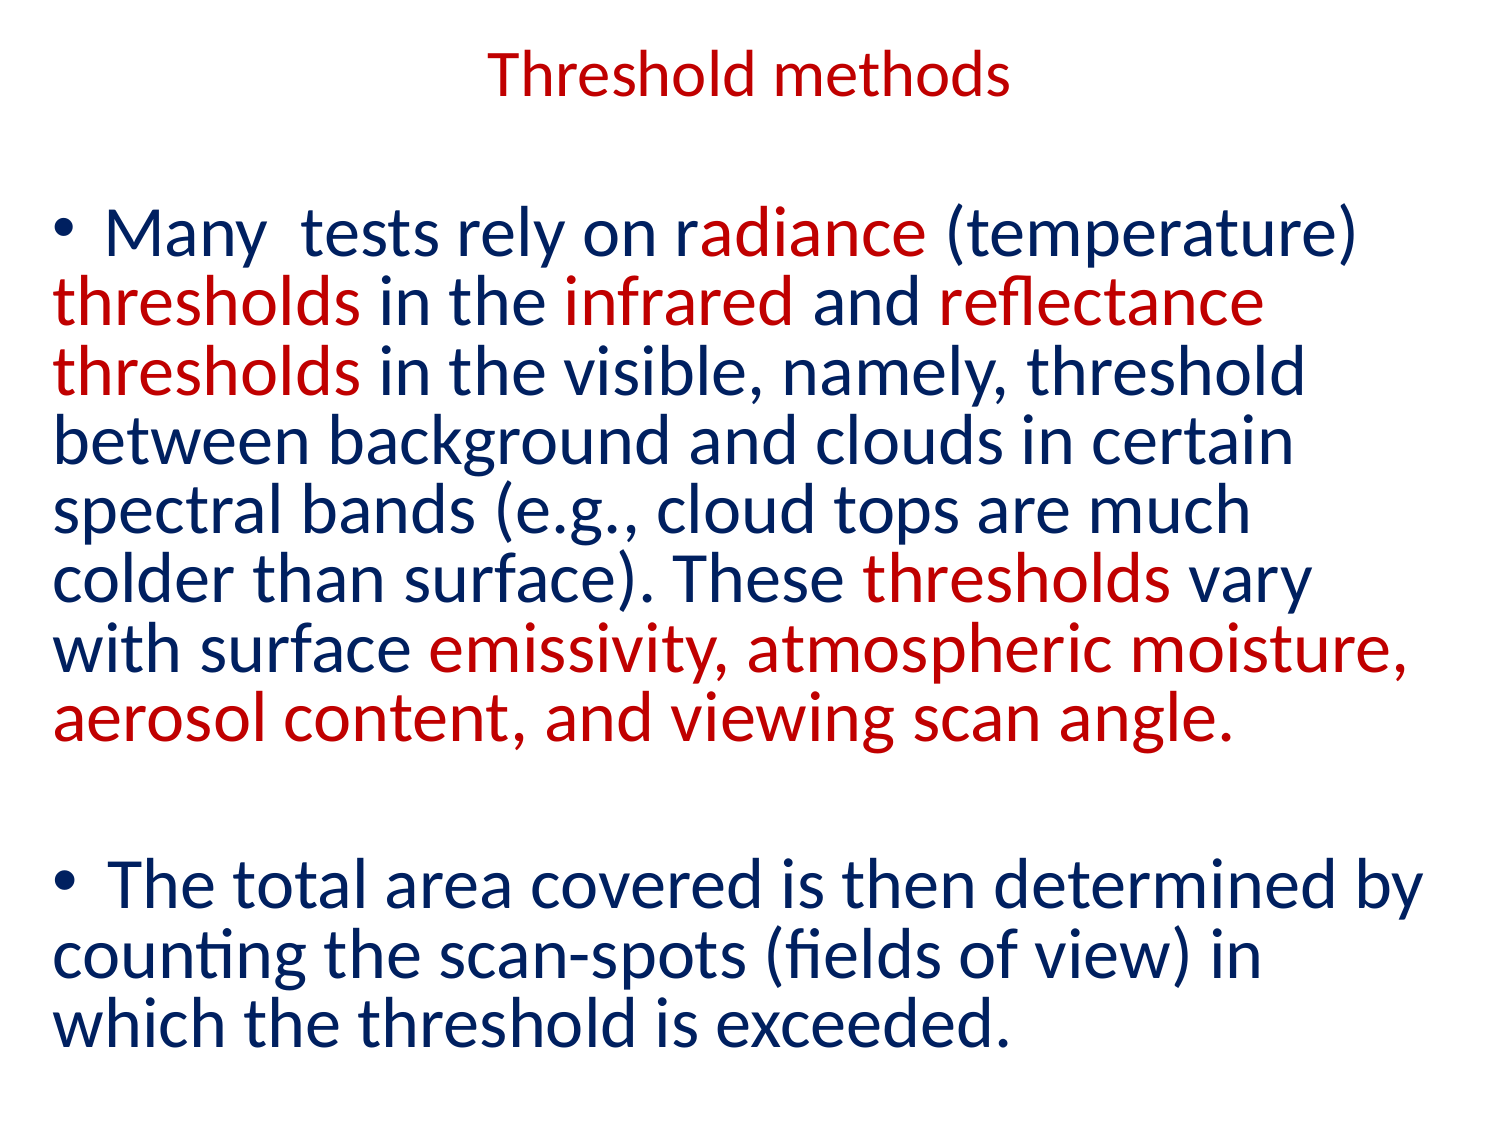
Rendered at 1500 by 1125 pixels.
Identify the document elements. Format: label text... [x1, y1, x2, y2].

subtitle Threshold methods Many tests rely on radiance (temperature) thresholds in the infrared and reflectance thresholds in the visible, namely, threshold between background and clouds in certain spectral bands (e.g., cloud tops are much colder than surface). These thresholds vary with surface emissivity, atmospheric moisture, aerosol content, and viewing scan angle. The total area covered is then determined by counting the scan-spots (fields of view) in which the threshold is exceeded. [37, 37, 1463, 1088]
